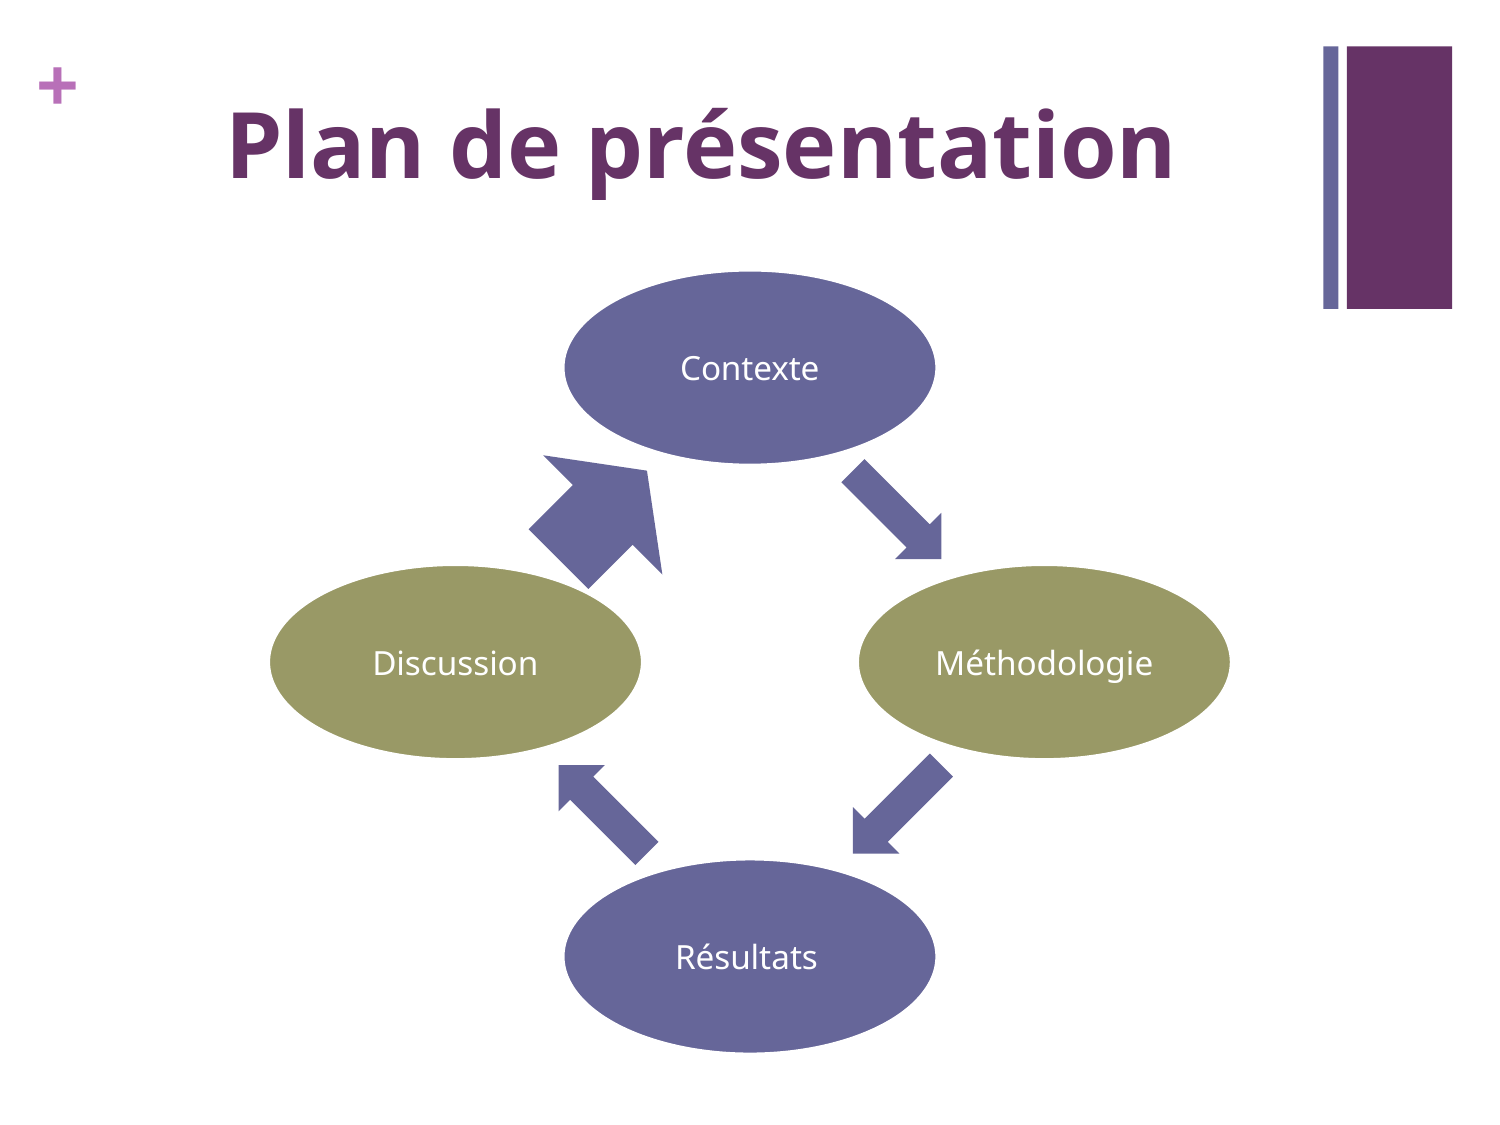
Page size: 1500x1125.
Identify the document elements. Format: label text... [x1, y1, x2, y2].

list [0, 268, 1500, 1056]
title Plan de présentation [81, 79, 1322, 263]
